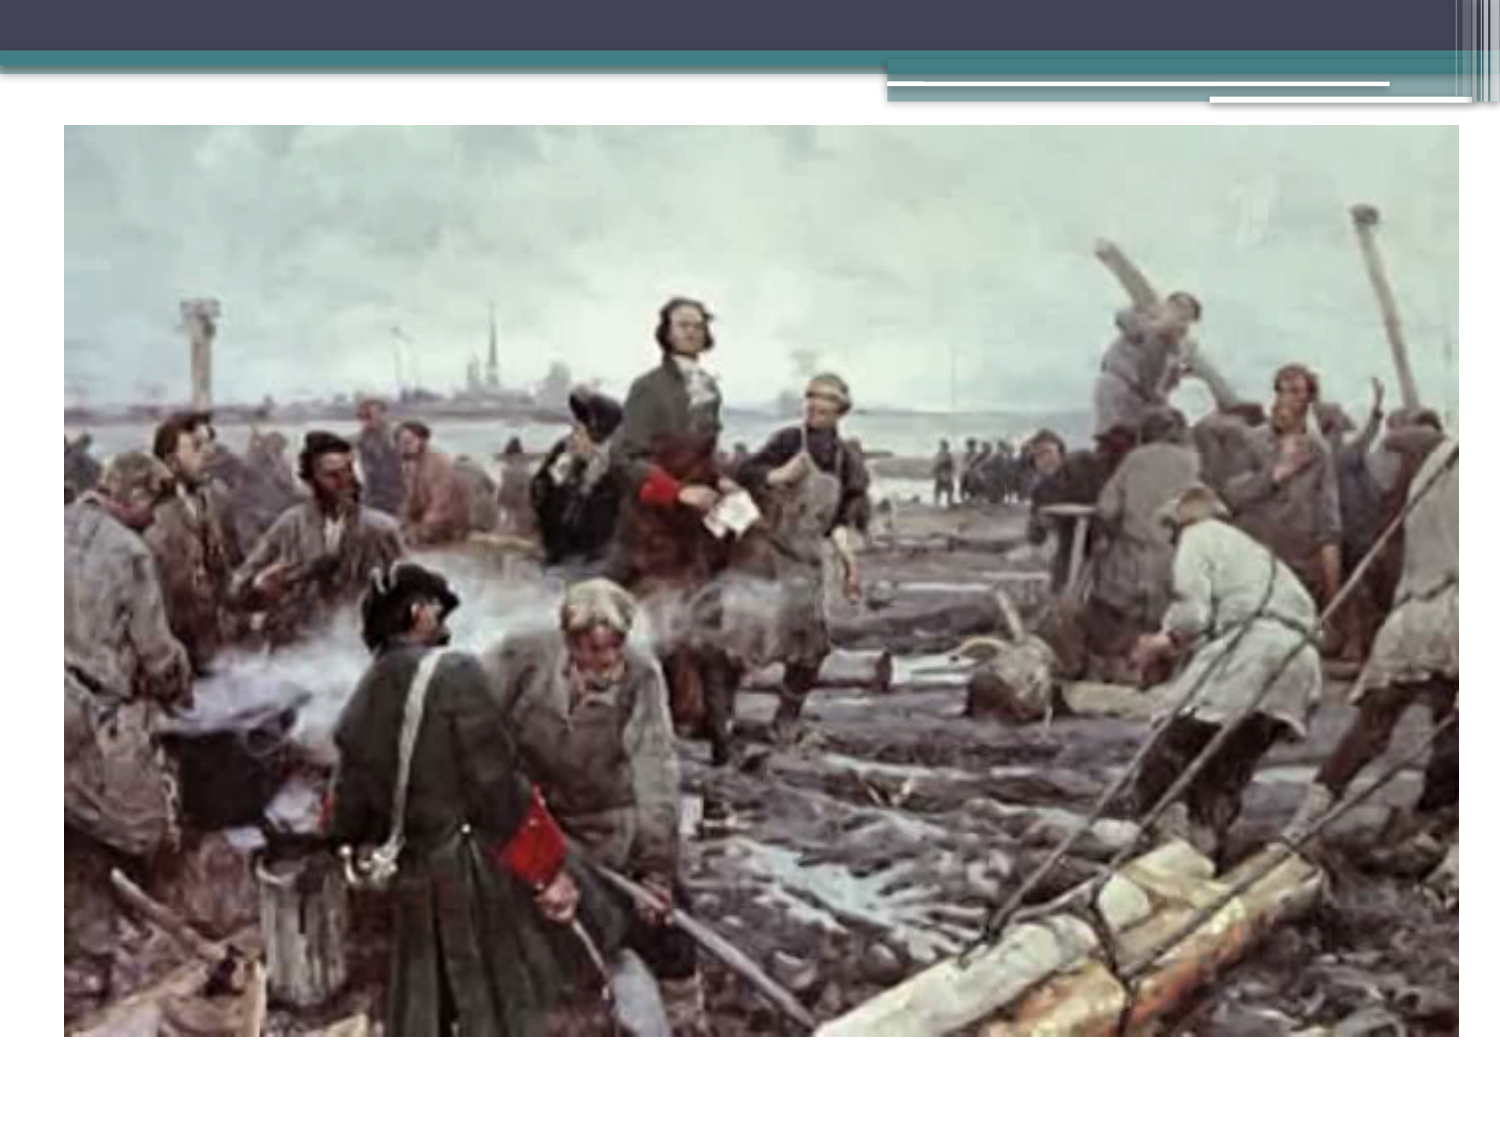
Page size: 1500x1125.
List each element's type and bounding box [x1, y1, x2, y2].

list [64, 125, 1459, 1037]
